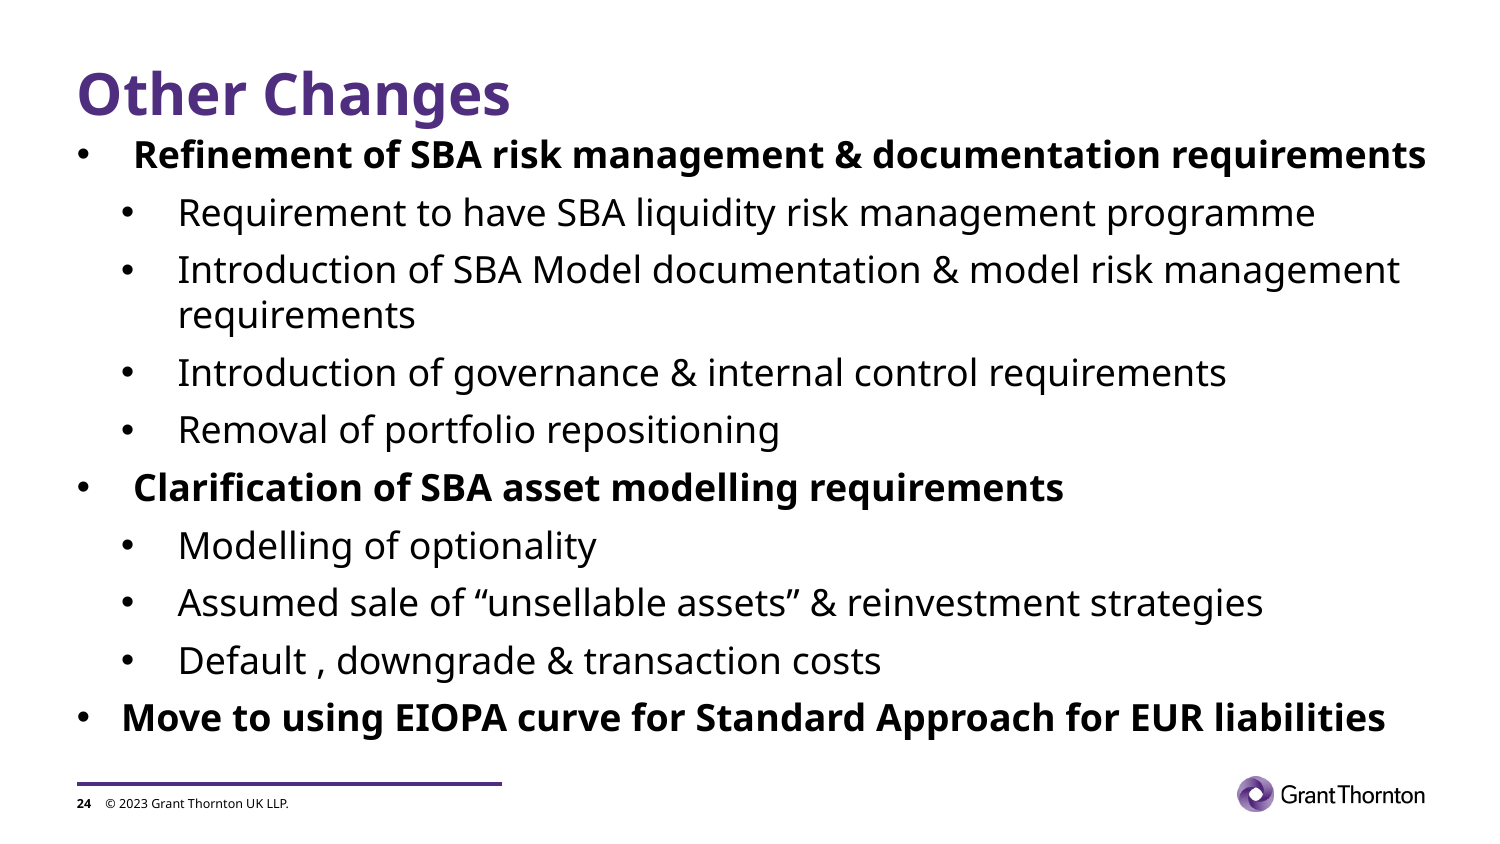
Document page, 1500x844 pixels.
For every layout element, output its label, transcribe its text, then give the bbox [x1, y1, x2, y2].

list Refinement of SBA risk management & documentation requirements Requirement to have SBA liquidity risk management programme Introduction of SBA Model documentation & model risk management requirements Introduction of governance & internal control requirements Removal of portfolio repositioning Clarification of SBA asset modelling requirements Modelling of optionality Assumed sale of “unsellable assets” & reinvestment strategies Default , downgrade & transaction costs Move to using EIOPA curve for Standard Approach for EUR liabilities [76, 131, 1471, 681]
slide_number 24 [76, 795, 104, 811]
picture [1237, 776, 1274, 812]
title Other Changes [76, 64, 1424, 131]
